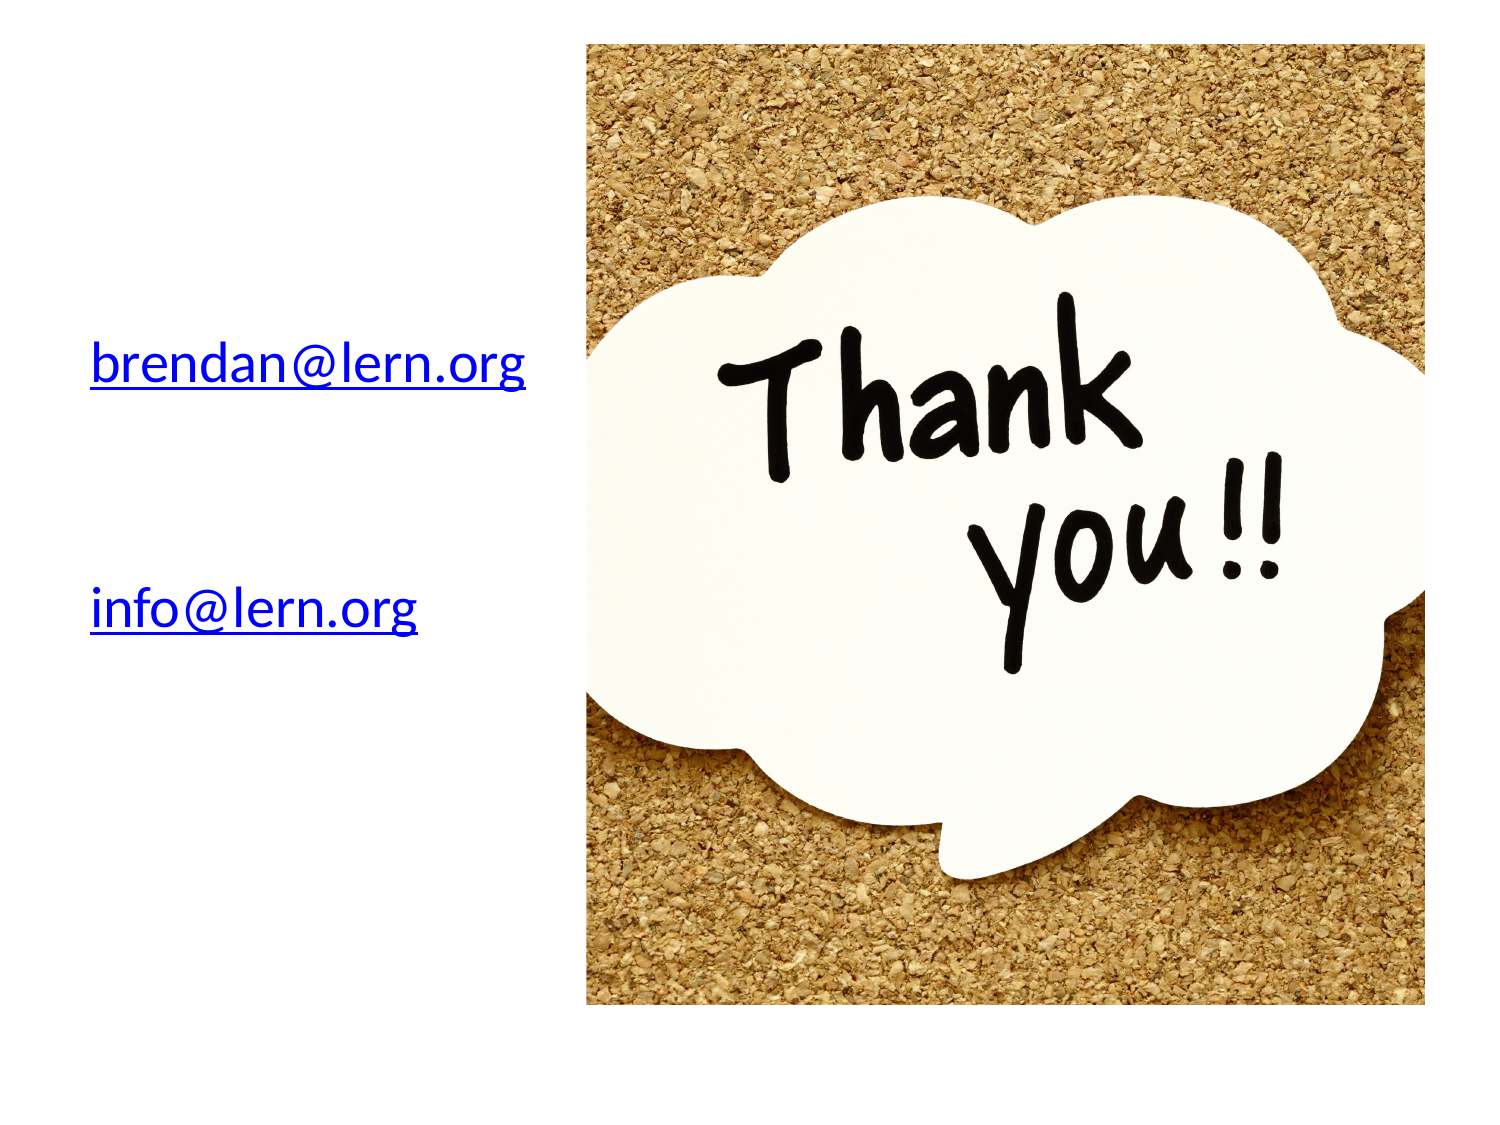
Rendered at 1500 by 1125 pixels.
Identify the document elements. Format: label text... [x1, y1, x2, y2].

list brendan@lern.org info@lern.org [75, 235, 569, 1005]
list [586, 44, 1426, 1006]
